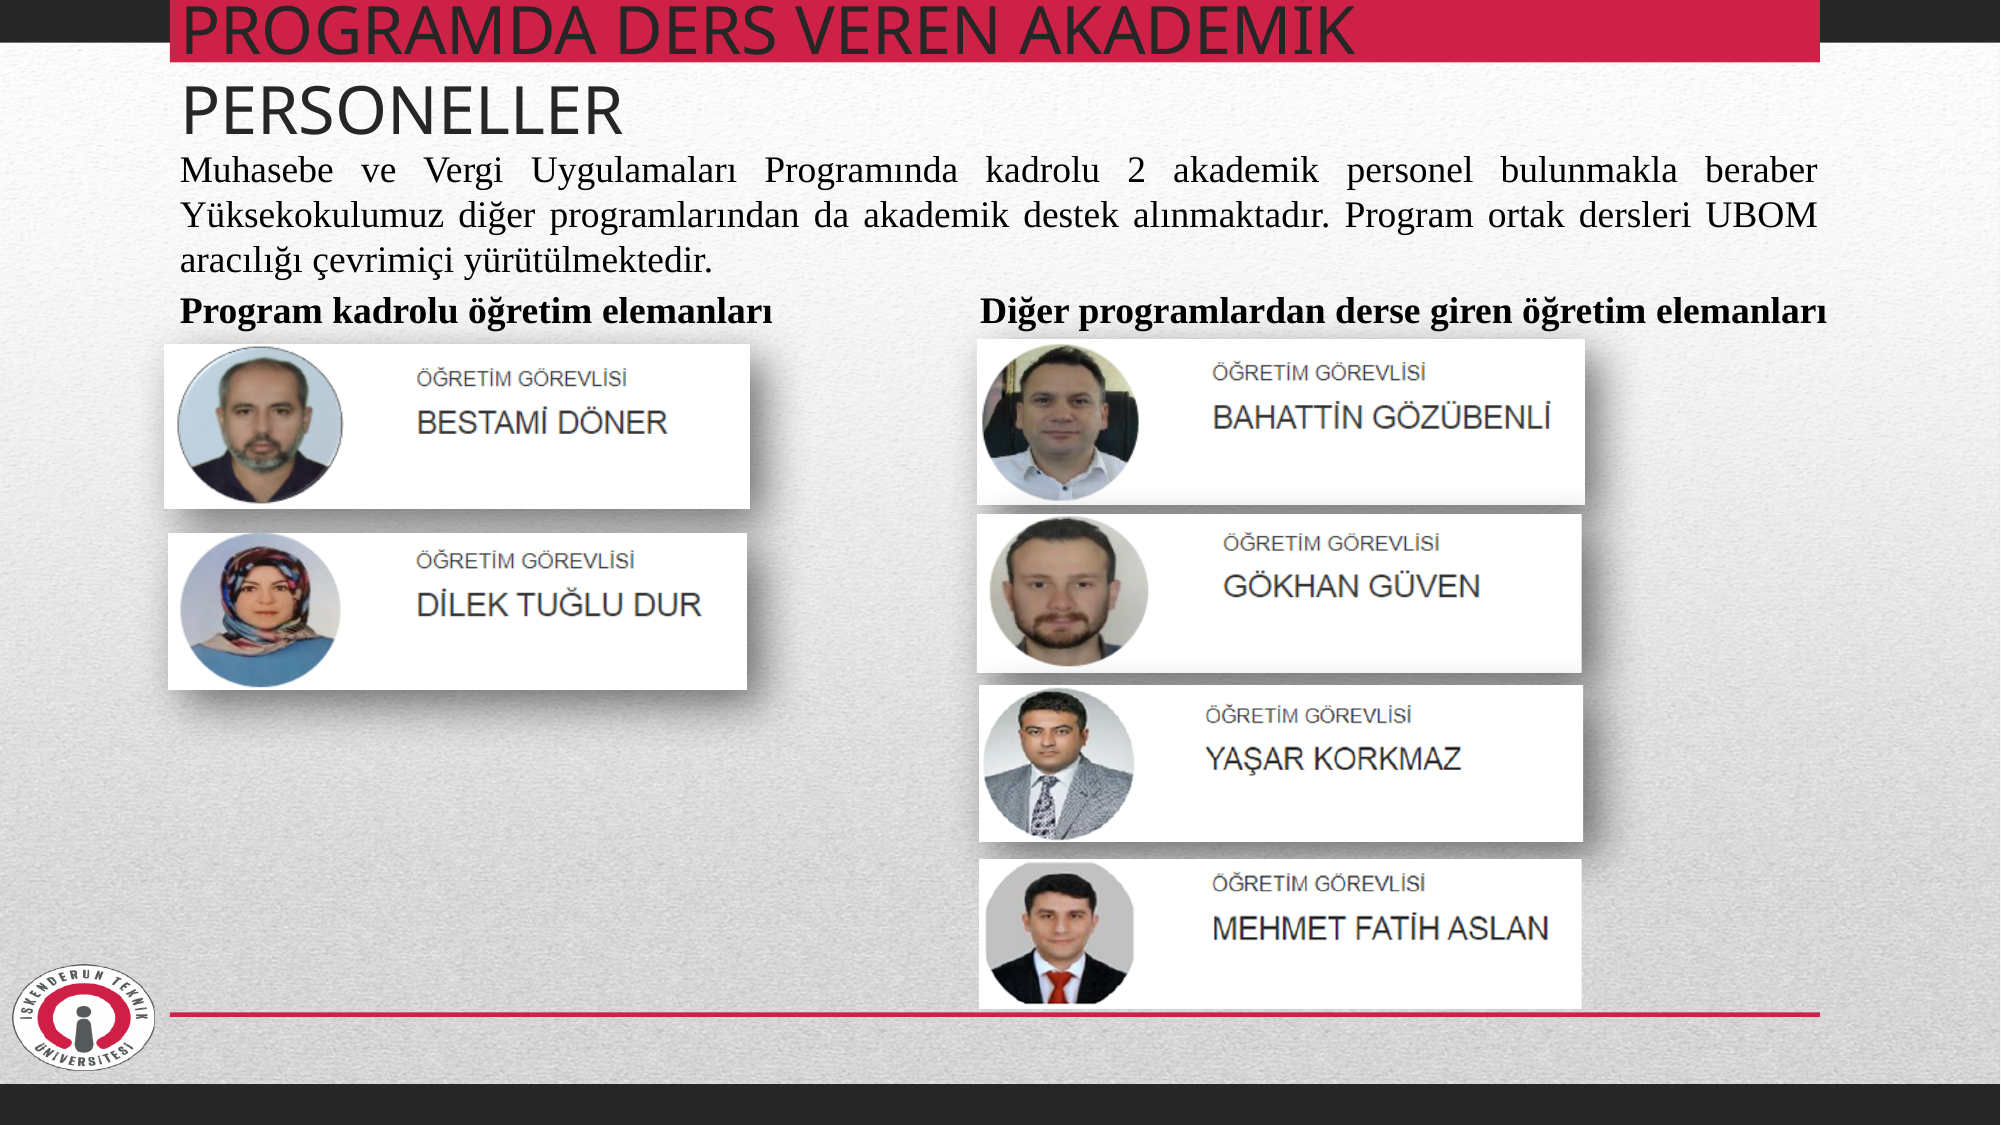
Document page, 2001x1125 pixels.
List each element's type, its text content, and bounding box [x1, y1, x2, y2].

picture [978, 858, 1583, 1010]
picture [12, 964, 155, 1071]
text_box Diğer programlardan derse giren öğretim elemanları [965, 279, 1847, 339]
picture [977, 338, 1586, 506]
picture [976, 514, 1583, 674]
title PROGRAMDA DERS VEREN AKADEMİK PERSONELLER [164, 26, 1649, 137]
text_box Program kadrolu öğretim elemanları [164, 279, 797, 339]
picture [164, 343, 751, 510]
picture [167, 532, 748, 691]
text_box Muhasebe ve Vergi Uygulamaları Programında kadrolu 2 akademik personel bulunmakla beraber Yüksekokulumuz diğer programlarından da akademik destek alınmaktadır. Program ortak dersleri UBOM aracılığı çevrimiçi yürütülmektedir. [164, 137, 1835, 287]
picture [978, 684, 1584, 843]
